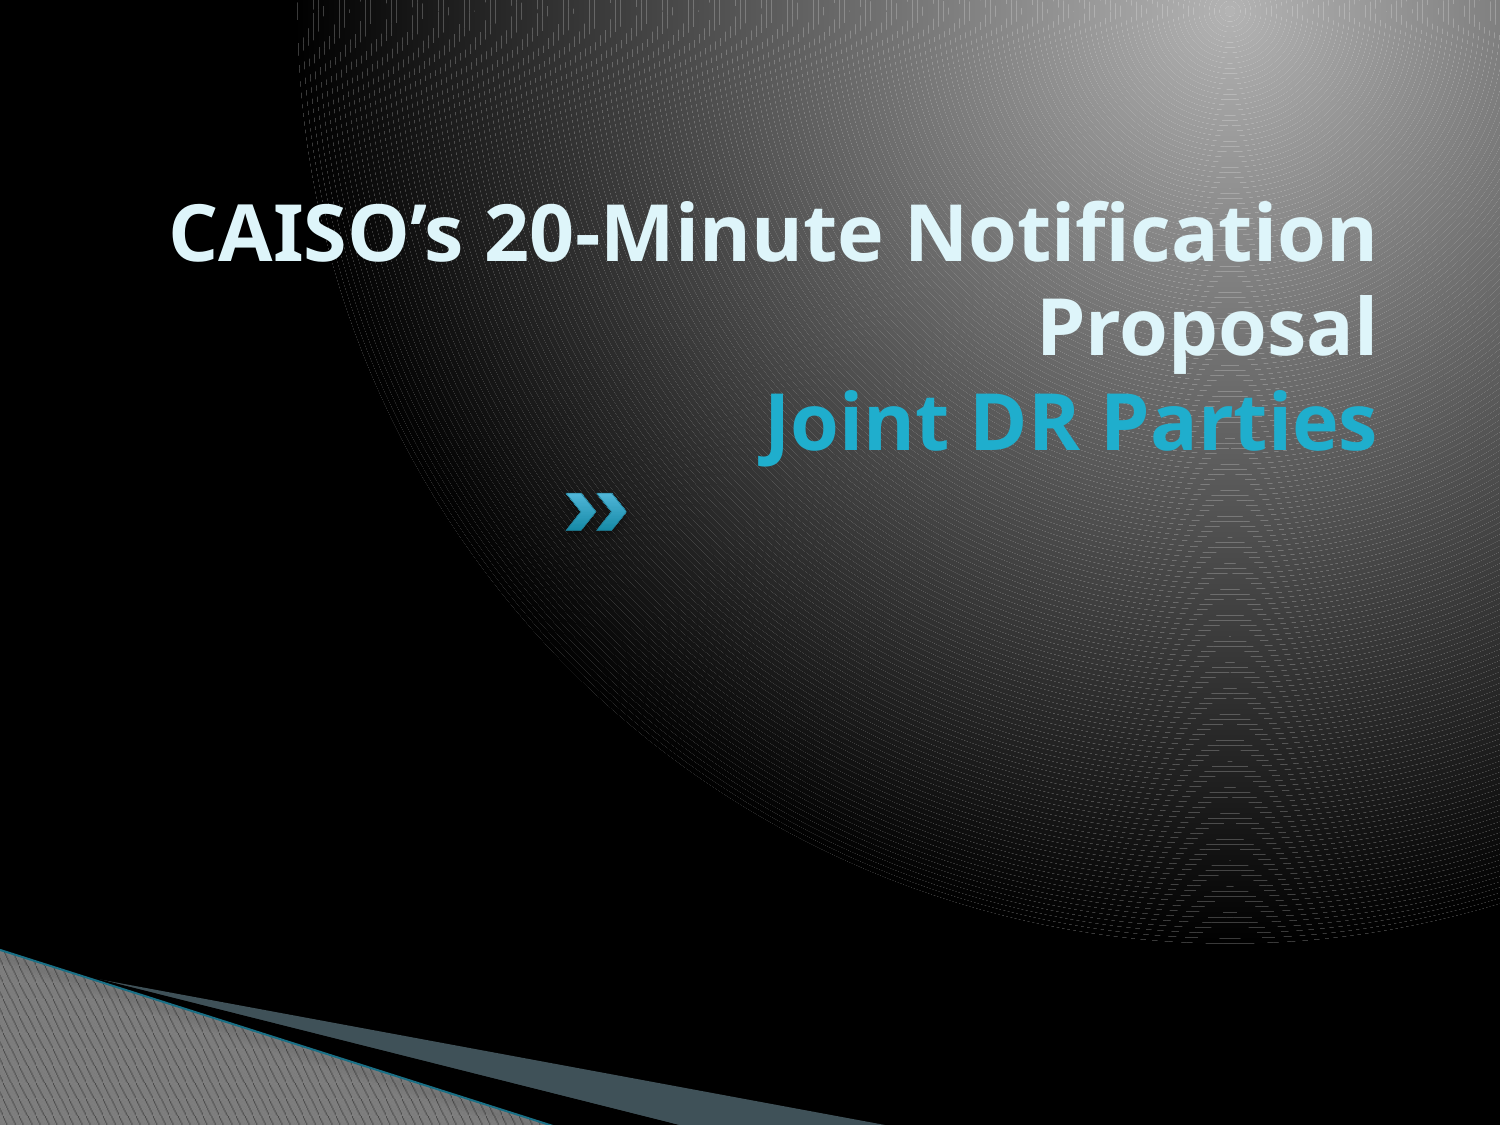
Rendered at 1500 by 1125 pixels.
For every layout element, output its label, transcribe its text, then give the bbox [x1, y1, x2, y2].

picture [0, 952, 543, 1125]
title CAISO’s 20-Minute Notification Proposal Joint DR Parties [118, 173, 1394, 474]
